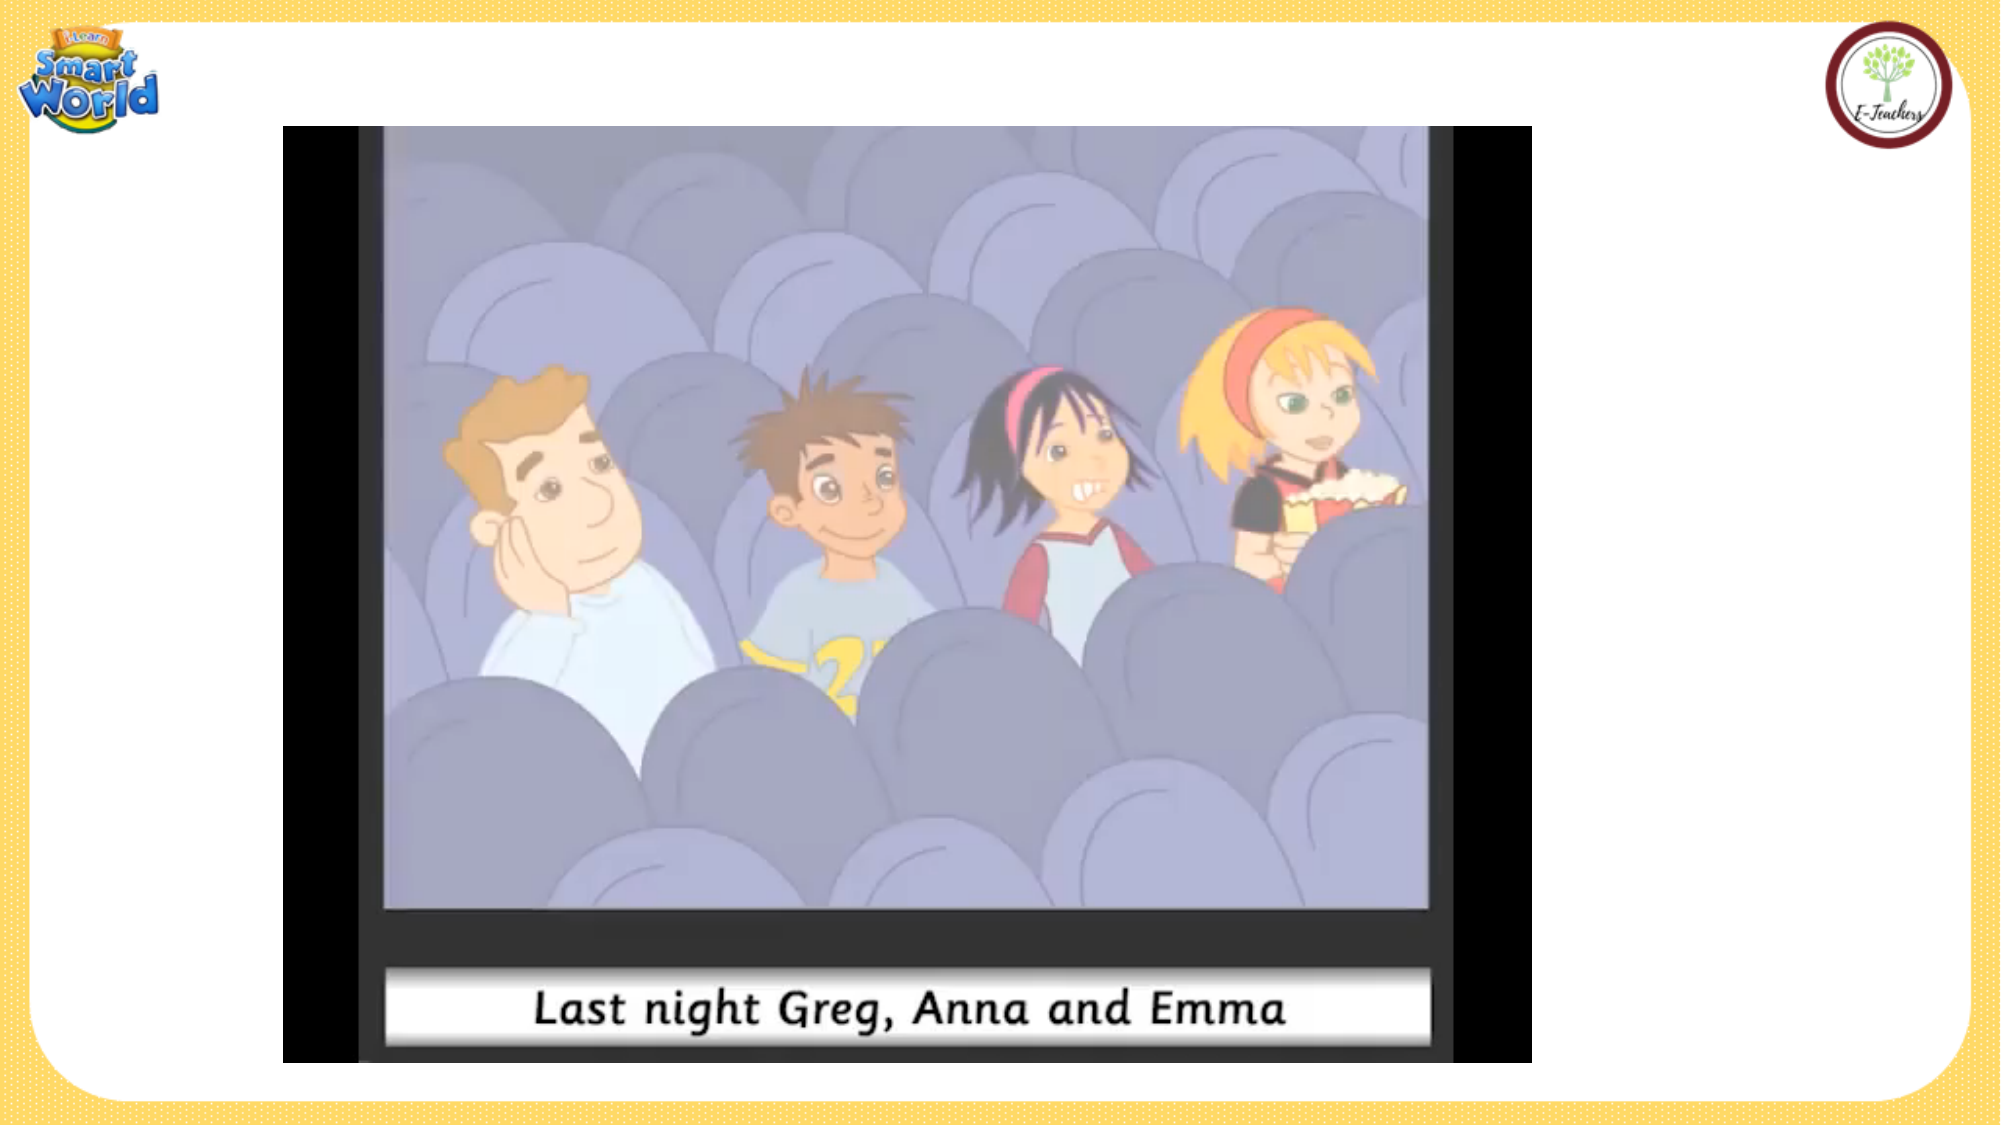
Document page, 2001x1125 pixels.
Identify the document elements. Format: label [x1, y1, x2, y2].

text_box [282, 125, 1533, 1064]
picture [0, 0, 2001, 1125]
